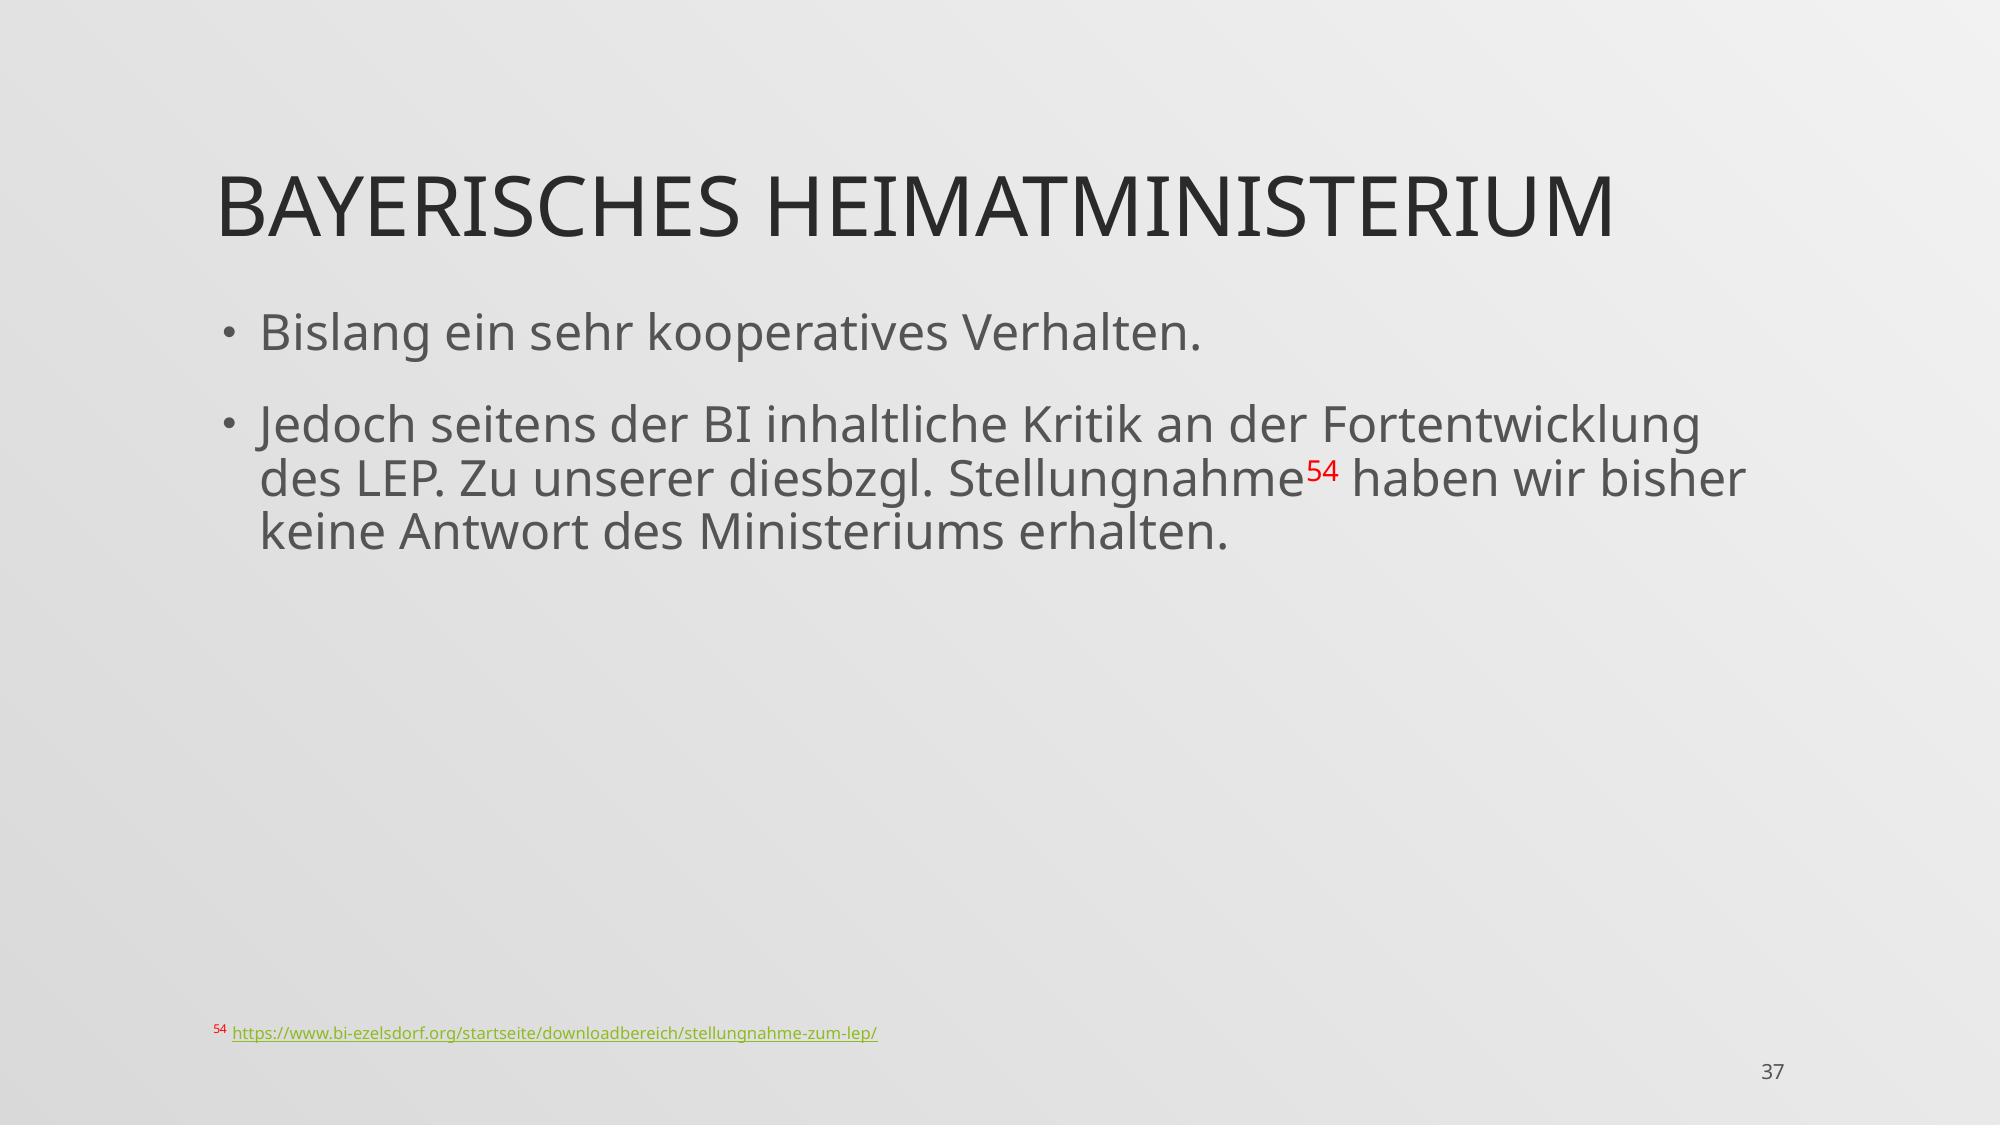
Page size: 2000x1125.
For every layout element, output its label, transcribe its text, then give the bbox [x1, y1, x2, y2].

title Bayerisches Heimatministerium [199, 45, 1800, 263]
slide_number 37 [1612, 1057, 1800, 1088]
footer 54 https://www.bi-ezelsdorf.org/startseite/downloadbereich/stellungnahme-zum-lep/ [198, 999, 1733, 1088]
list Bislang ein sehr kooperatives Verhalten. Jedoch seitens der BI inhaltliche Kritik an der Fortentwicklung des LEP. Zu unserer diesbzgl. Stellungnahme54 haben wir bisher keine Antwort des Ministeriums erhalten. [199, 299, 1800, 1013]
